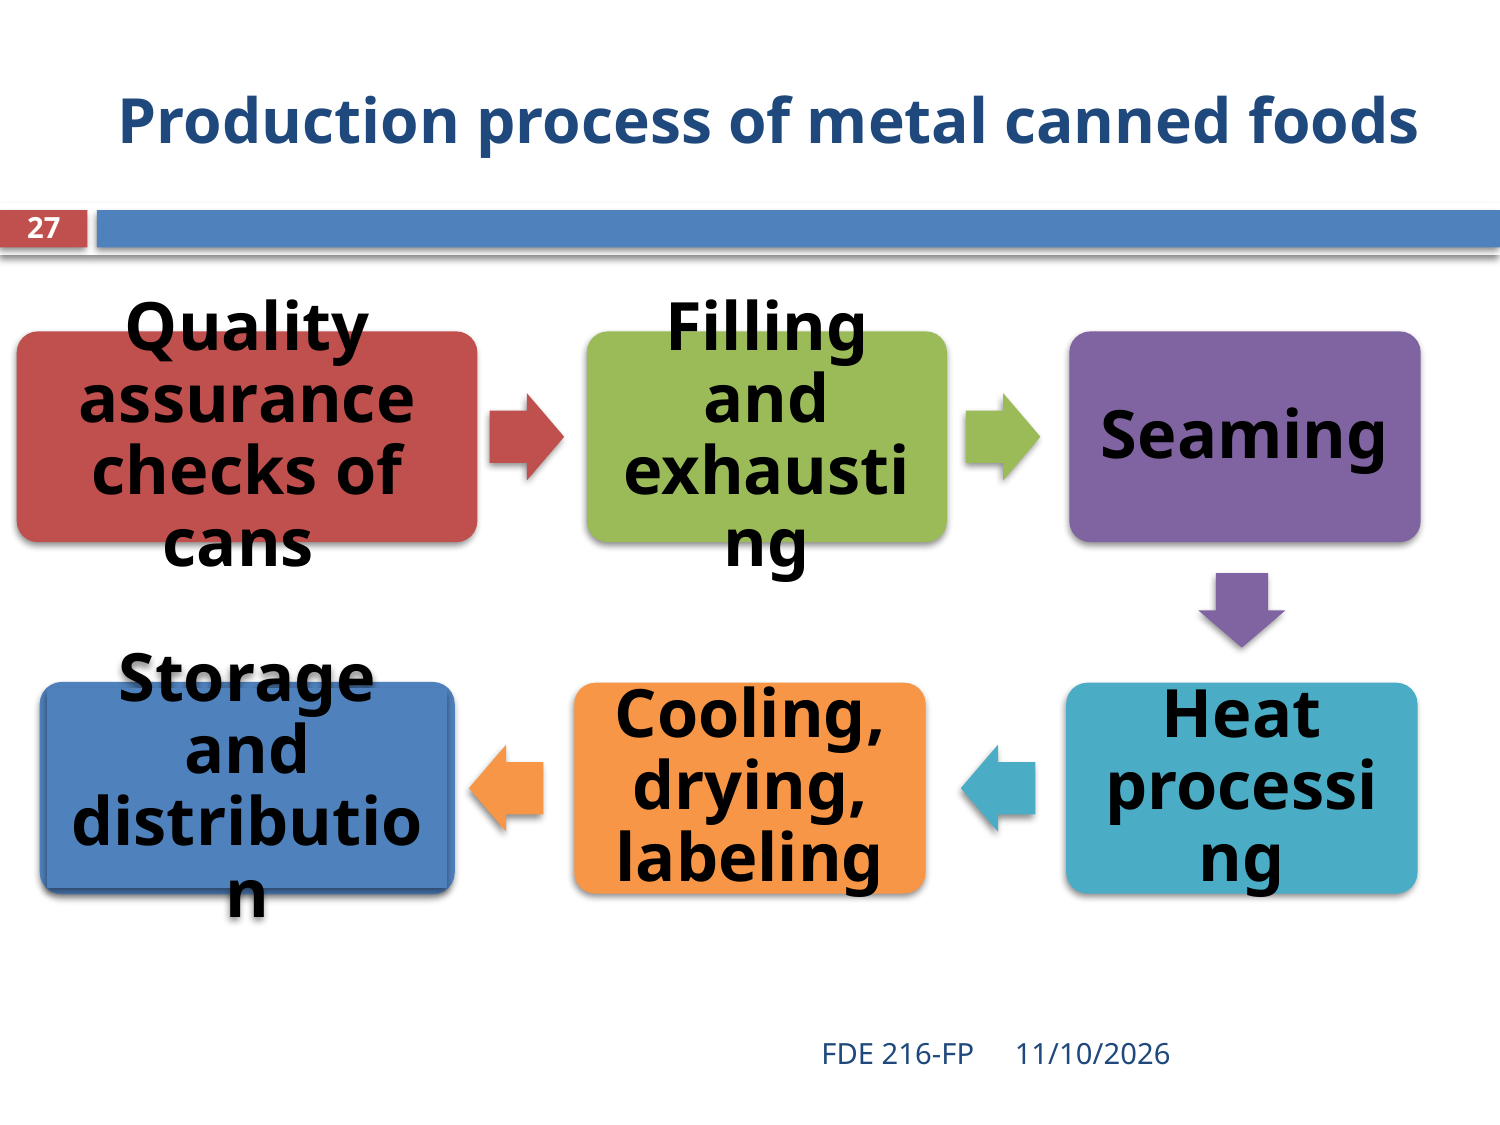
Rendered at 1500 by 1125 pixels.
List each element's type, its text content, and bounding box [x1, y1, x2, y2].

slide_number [999, 1025, 1438, 1085]
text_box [1068, 331, 1421, 543]
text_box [16, 331, 478, 543]
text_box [965, 392, 1041, 481]
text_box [489, 392, 565, 481]
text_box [1065, 682, 1418, 894]
title Production process of metal canned foods [100, 37, 1438, 200]
slide_number 27 [0, 208, 88, 249]
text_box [586, 331, 948, 543]
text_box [573, 682, 926, 894]
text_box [1197, 572, 1286, 648]
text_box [40, 682, 455, 894]
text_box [960, 744, 1036, 832]
footer FDE 216-FP [99, 1024, 990, 1085]
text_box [468, 744, 544, 832]
